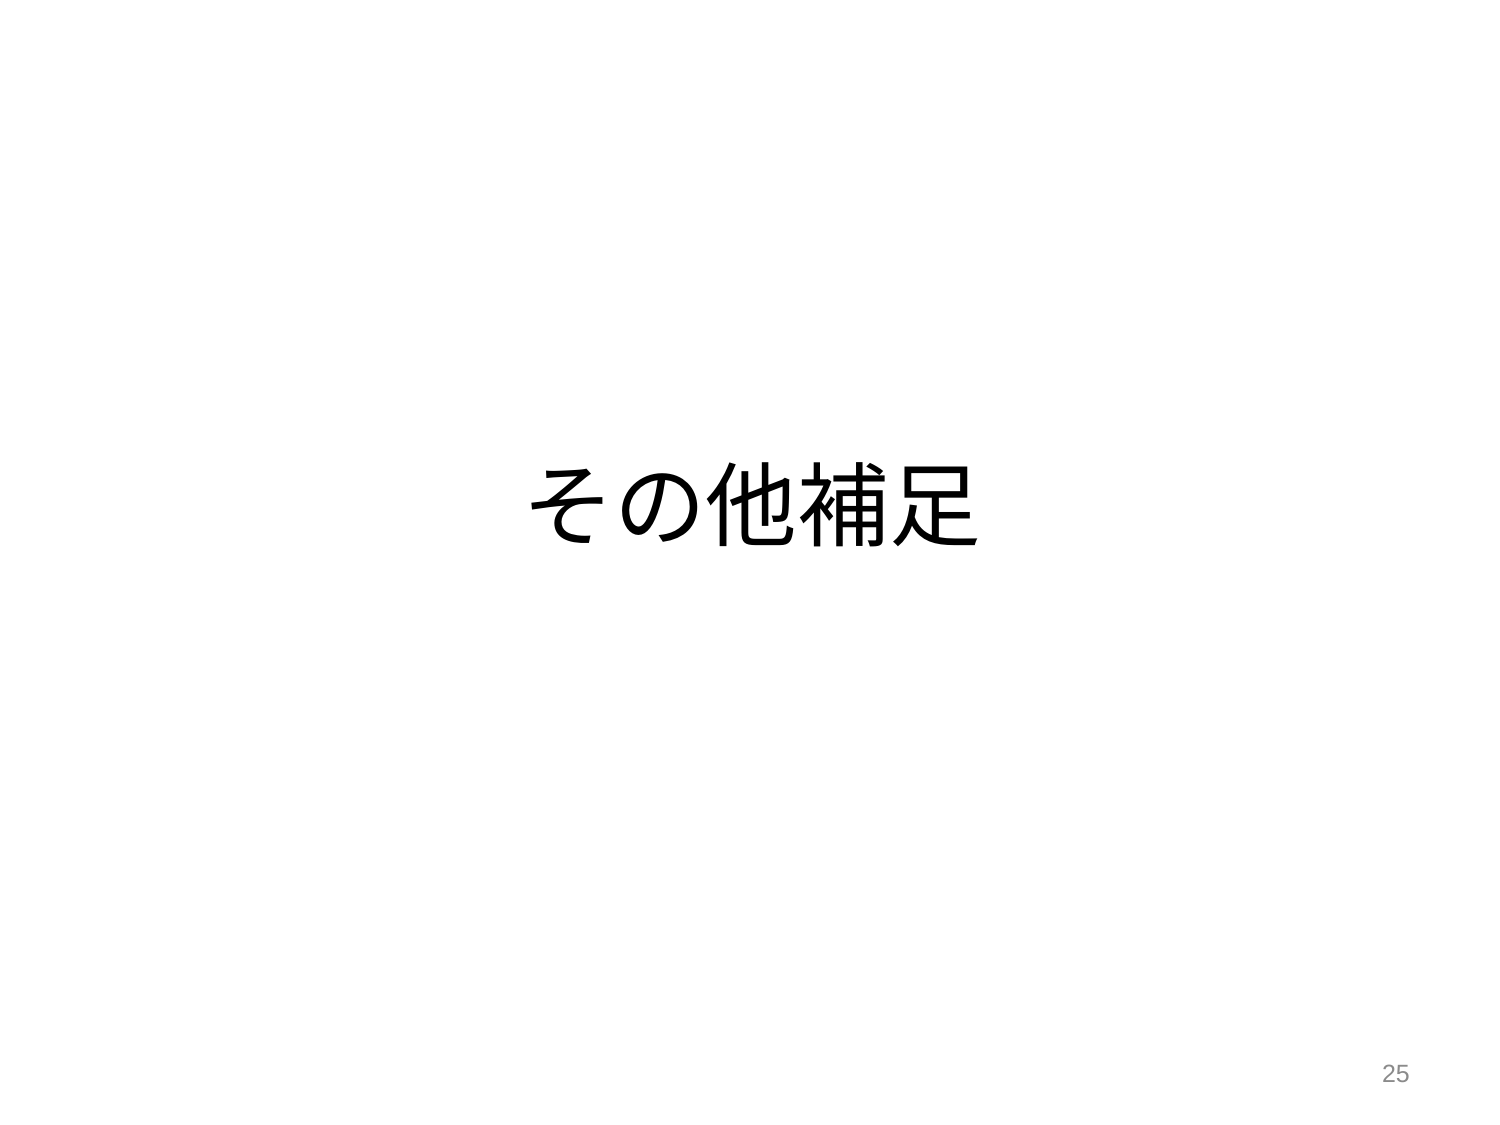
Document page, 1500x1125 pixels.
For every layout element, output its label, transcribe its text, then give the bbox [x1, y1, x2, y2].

title その他補足 [76, 408, 1427, 597]
slide_number 24 [1074, 1042, 1425, 1103]
